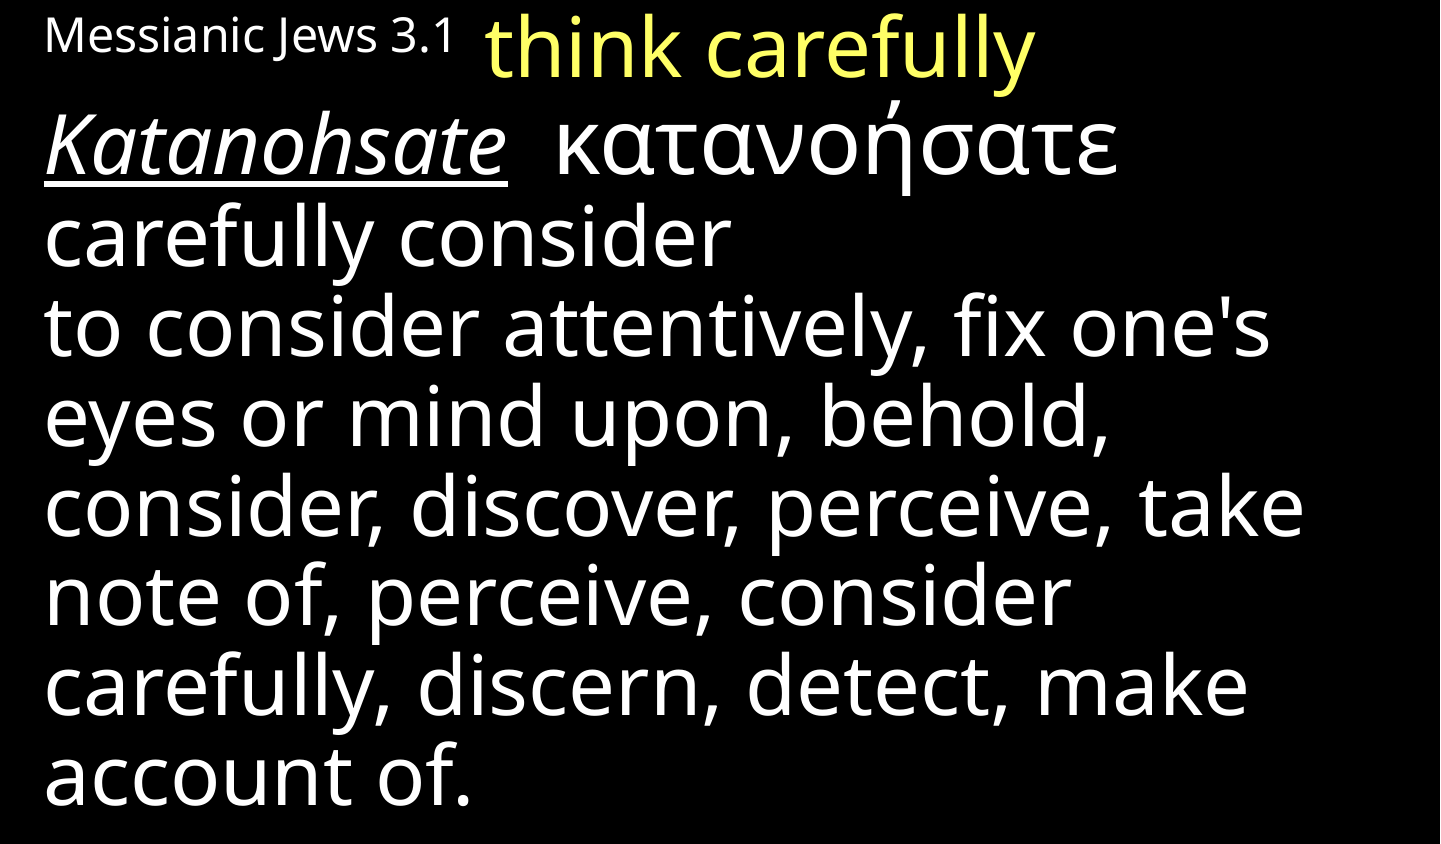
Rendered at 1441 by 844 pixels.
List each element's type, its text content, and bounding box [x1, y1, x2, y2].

subtitle Messianic Jews 3.1 think carefully Katanohsate κατανοήσατε carefully consider to consider attentively, fix one's eyes or mind upon, behold, consider, discover, perceive, take note of, perceive, consider carefully, discern, detect, make account of. [32, 0, 1408, 844]
